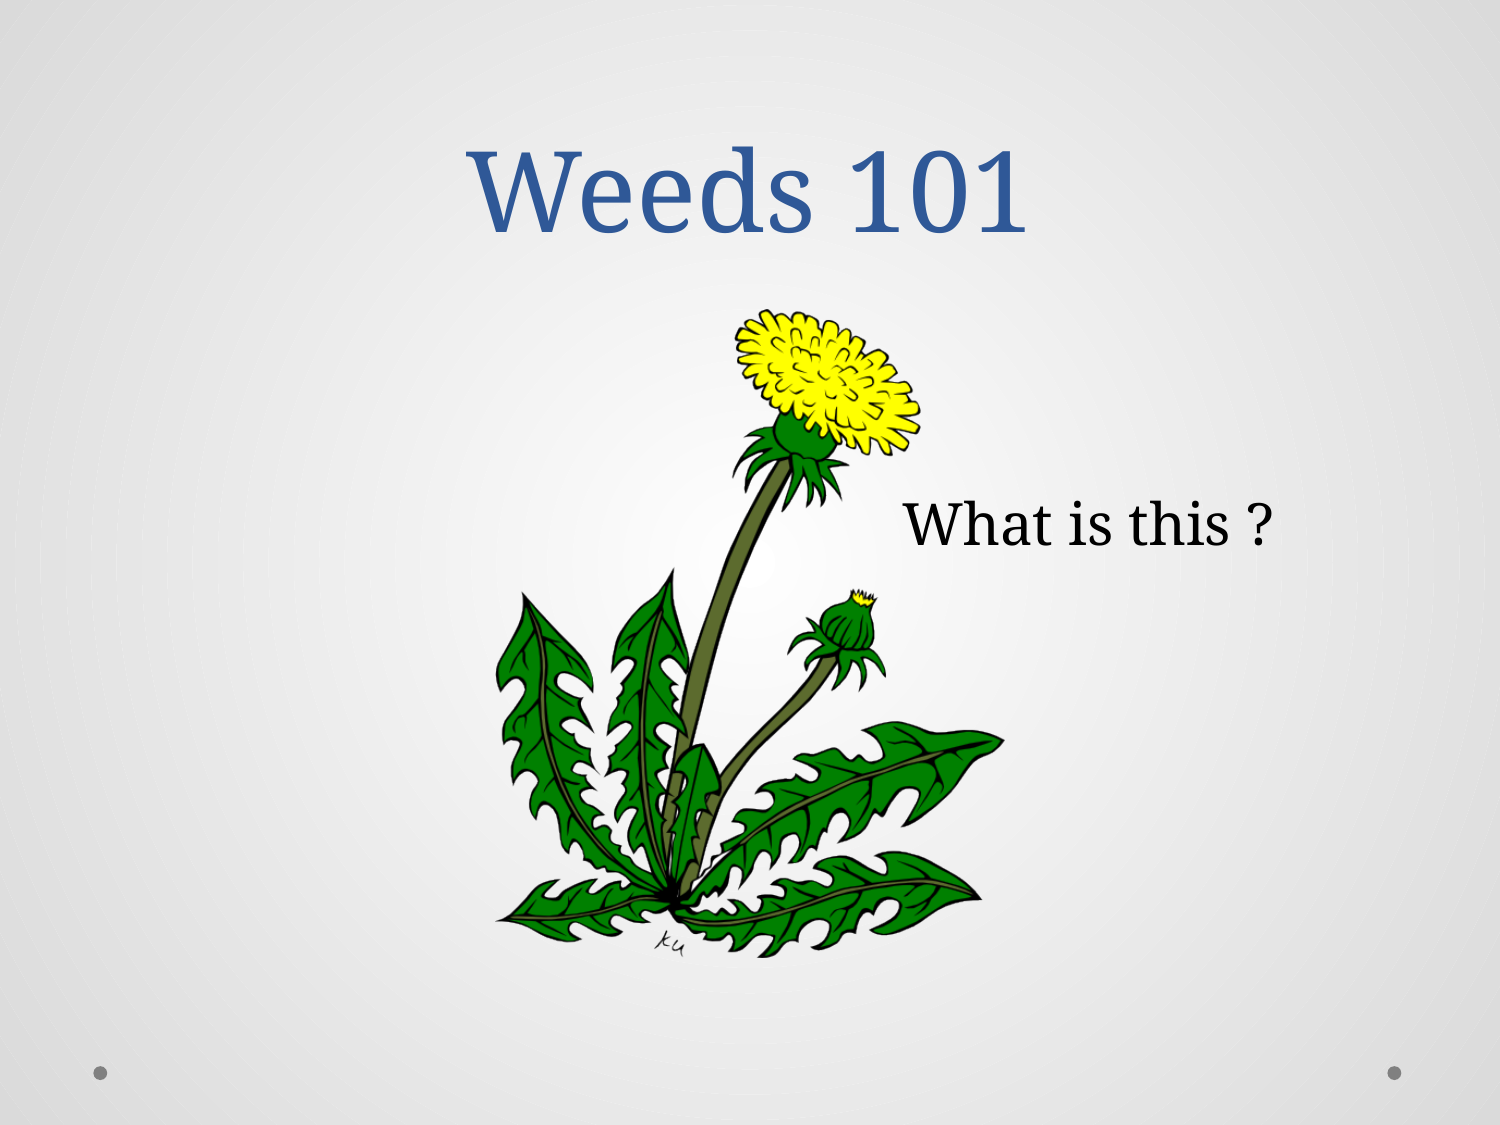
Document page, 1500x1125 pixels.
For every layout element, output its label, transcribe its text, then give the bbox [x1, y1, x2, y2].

title Weeds 101 [75, 0, 1425, 263]
text_box What is this ? [1010, 480, 1300, 565]
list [495, 309, 1005, 959]
